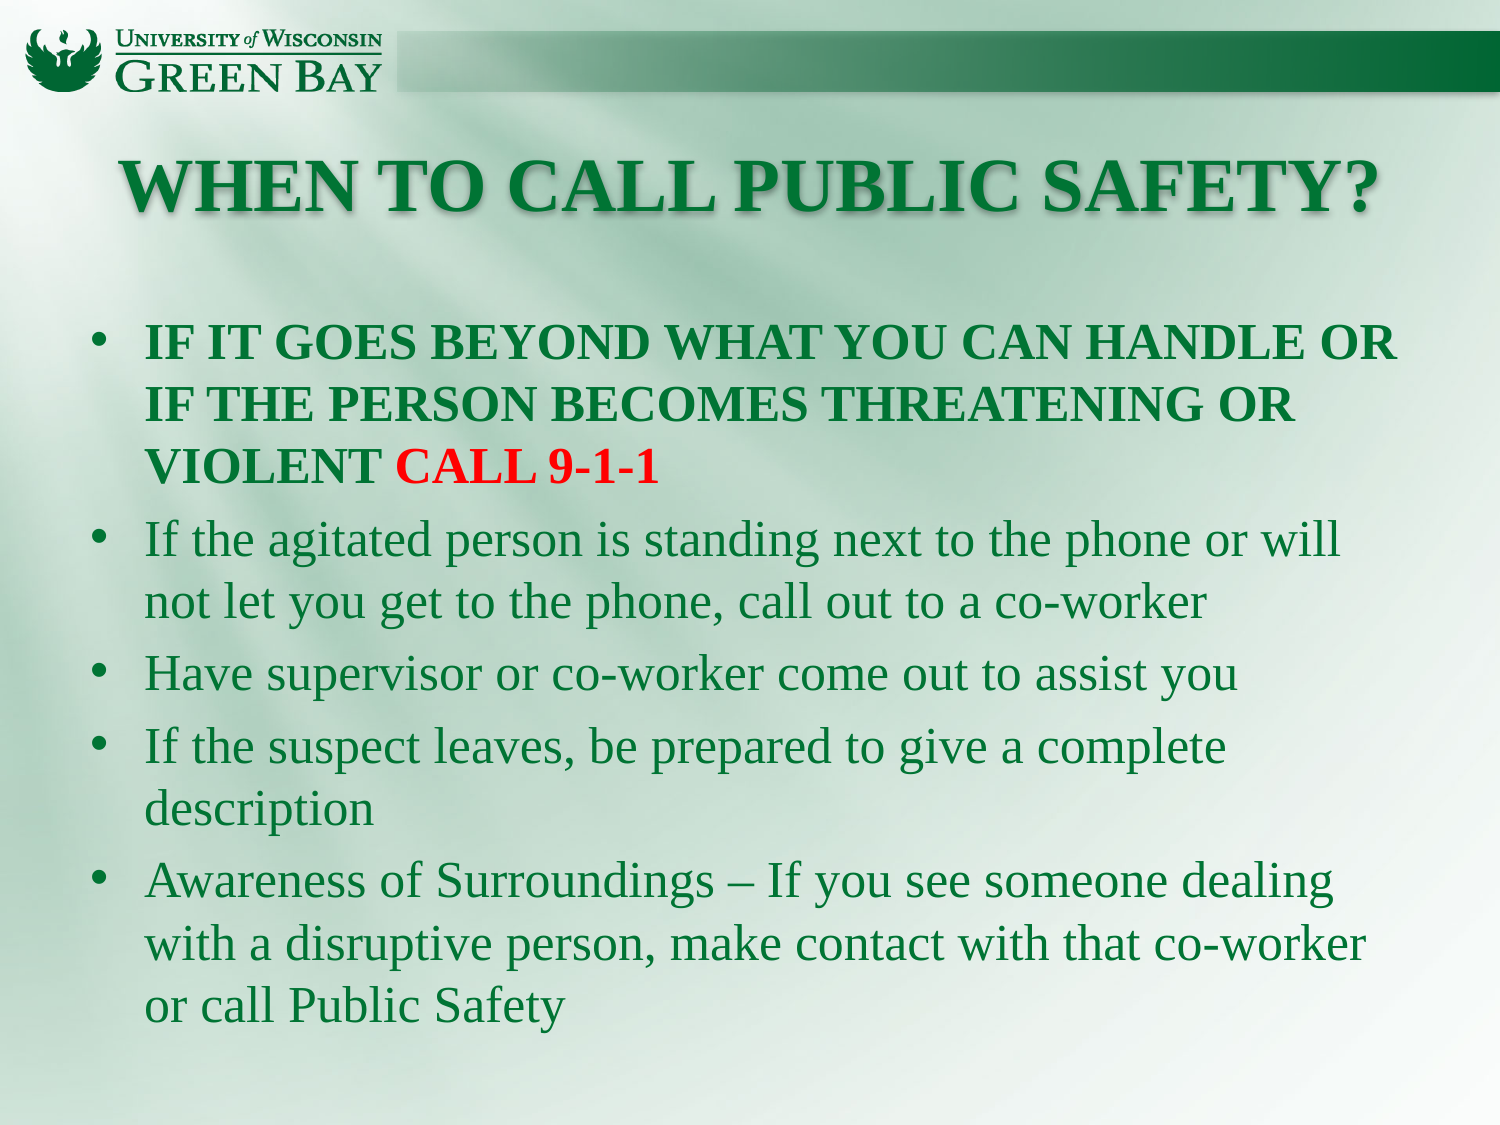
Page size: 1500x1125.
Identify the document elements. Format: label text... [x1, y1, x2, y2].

list IF IT GOES BEYOND WHAT YOU CAN HANDLE OR IF THE PERSON BECOMES THREATENING OR VIOLENT CALL 9-1-1 If the agitated person is standing next to the phone or will not let you get to the phone, call out to a co-worker Have supervisor or co-worker come out to assist you If the suspect leaves, be prepared to give a complete description Awareness of Surroundings – If you see someone dealing with a disruptive person, make contact with that co-worker or call Public Safety [75, 299, 1425, 1043]
title When to Call Public Safety? [72, 84, 1428, 278]
picture [0, 0, 1500, 1125]
